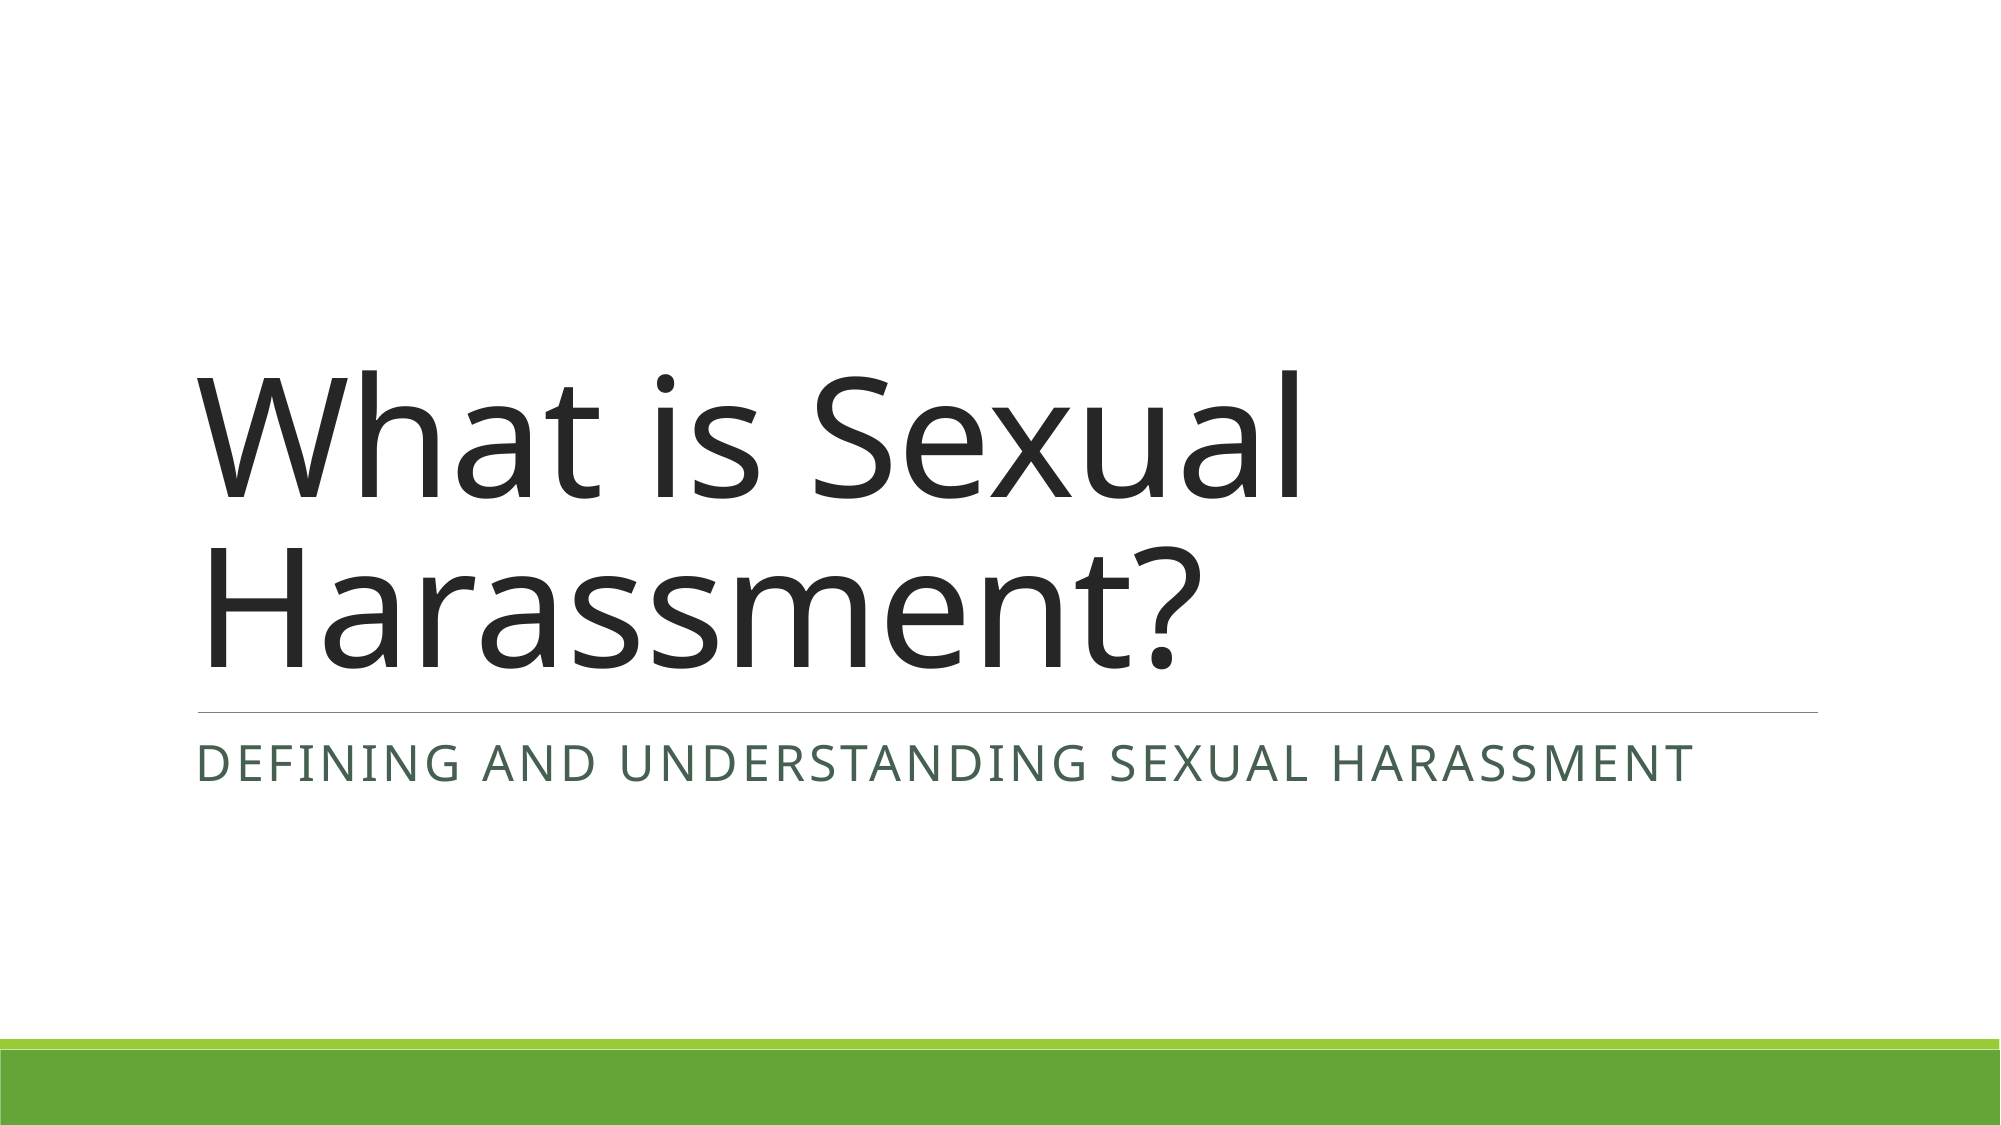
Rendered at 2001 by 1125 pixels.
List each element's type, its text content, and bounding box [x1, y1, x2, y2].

subtitle Defining and understanding sexual Harassment [180, 730, 1831, 919]
title What is Sexual Harassment? [179, 124, 1830, 710]
